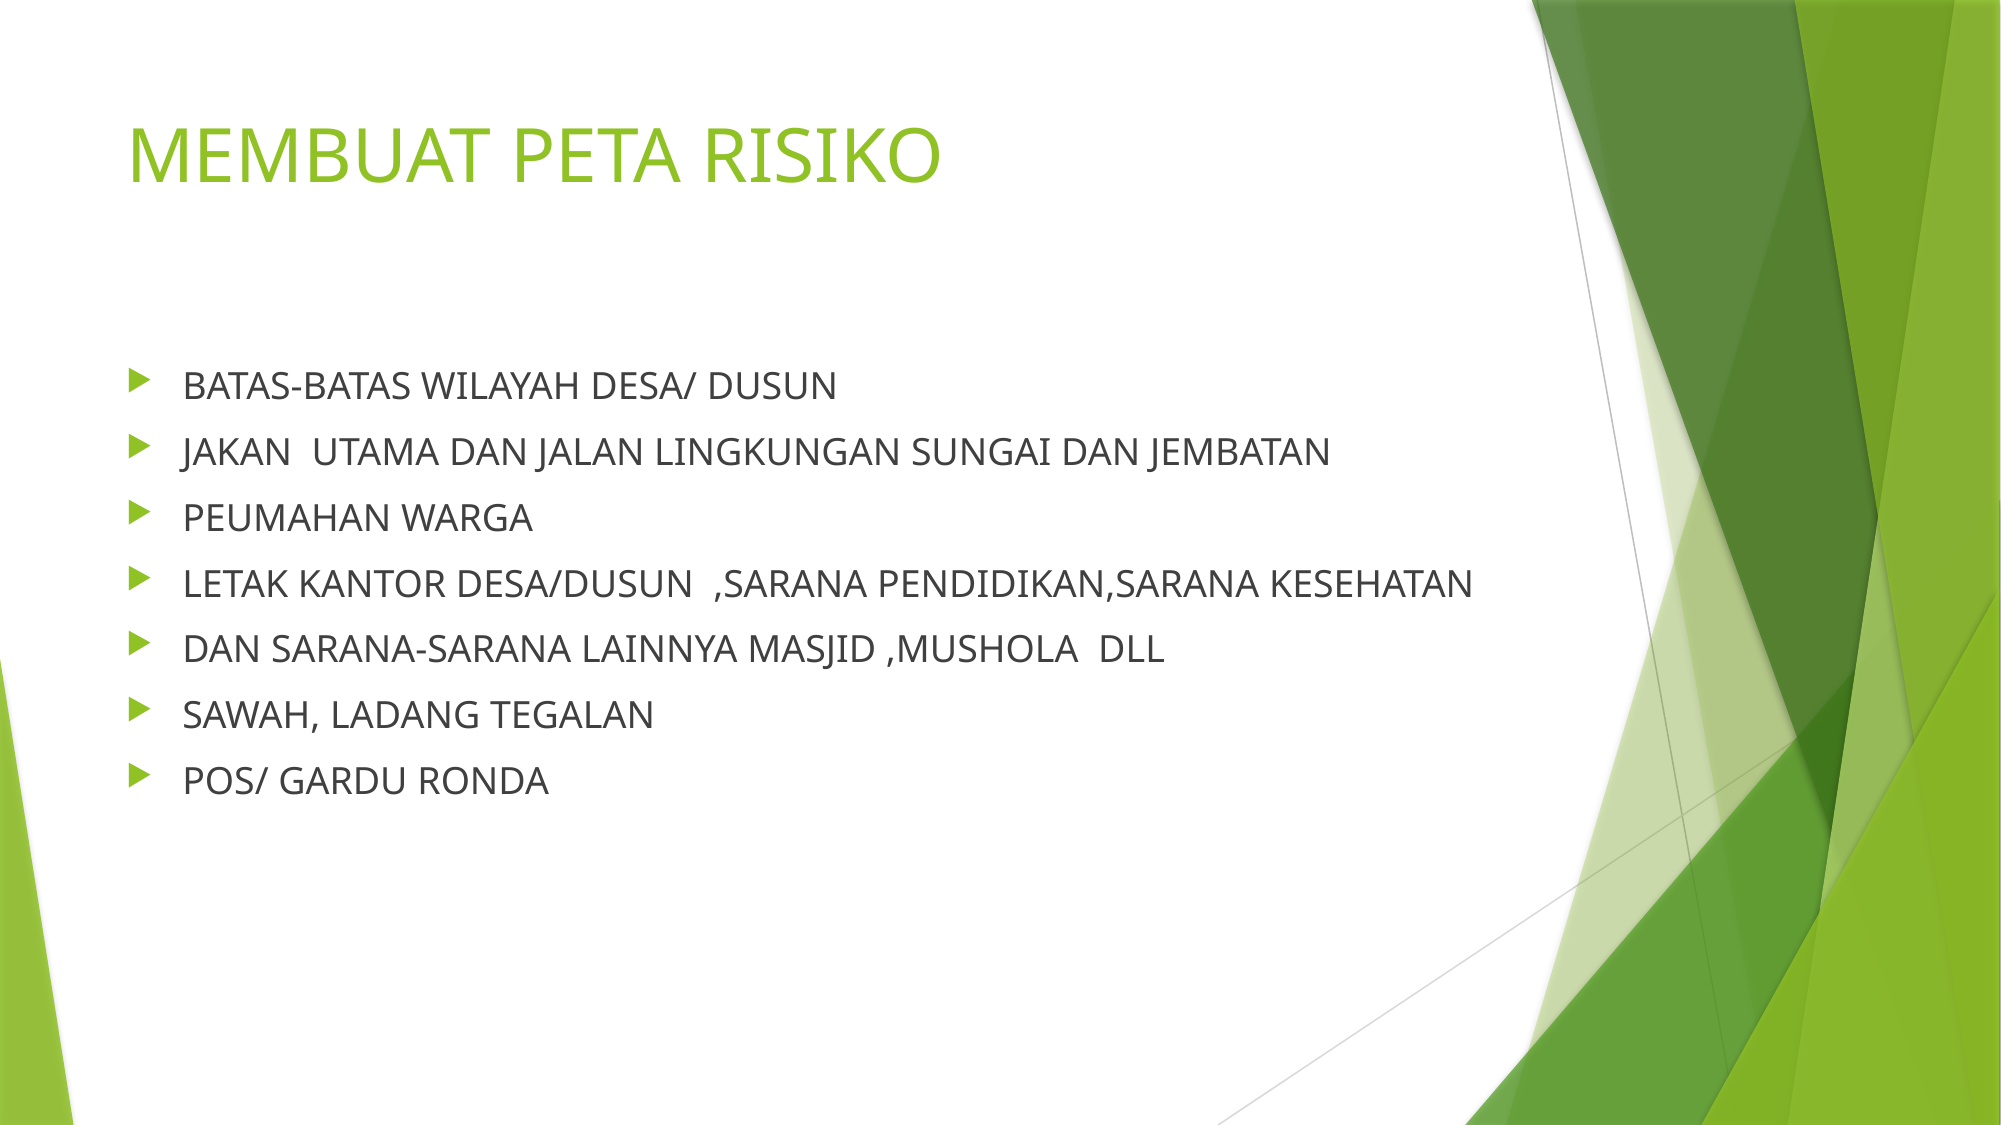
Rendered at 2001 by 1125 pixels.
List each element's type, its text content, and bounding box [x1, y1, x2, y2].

list BATAS-BATAS WILAYAH DESA/ DUSUN JAKAN UTAMA DAN JALAN LINGKUNGAN SUNGAI DAN JEMBATAN PEUMAHAN WARGA LETAK KANTOR DESA/DUSUN ,SARANA PENDIDIKAN,SARANA KESEHATAN DAN SARANA-SARANA LAINNYA MASJID ,MUSHOLA DLL SAWAH, LADANG TEGALAN POS/ GARDU RONDA [111, 354, 1522, 992]
title MEMBUAT PETA RISIKO [111, 99, 1522, 317]
